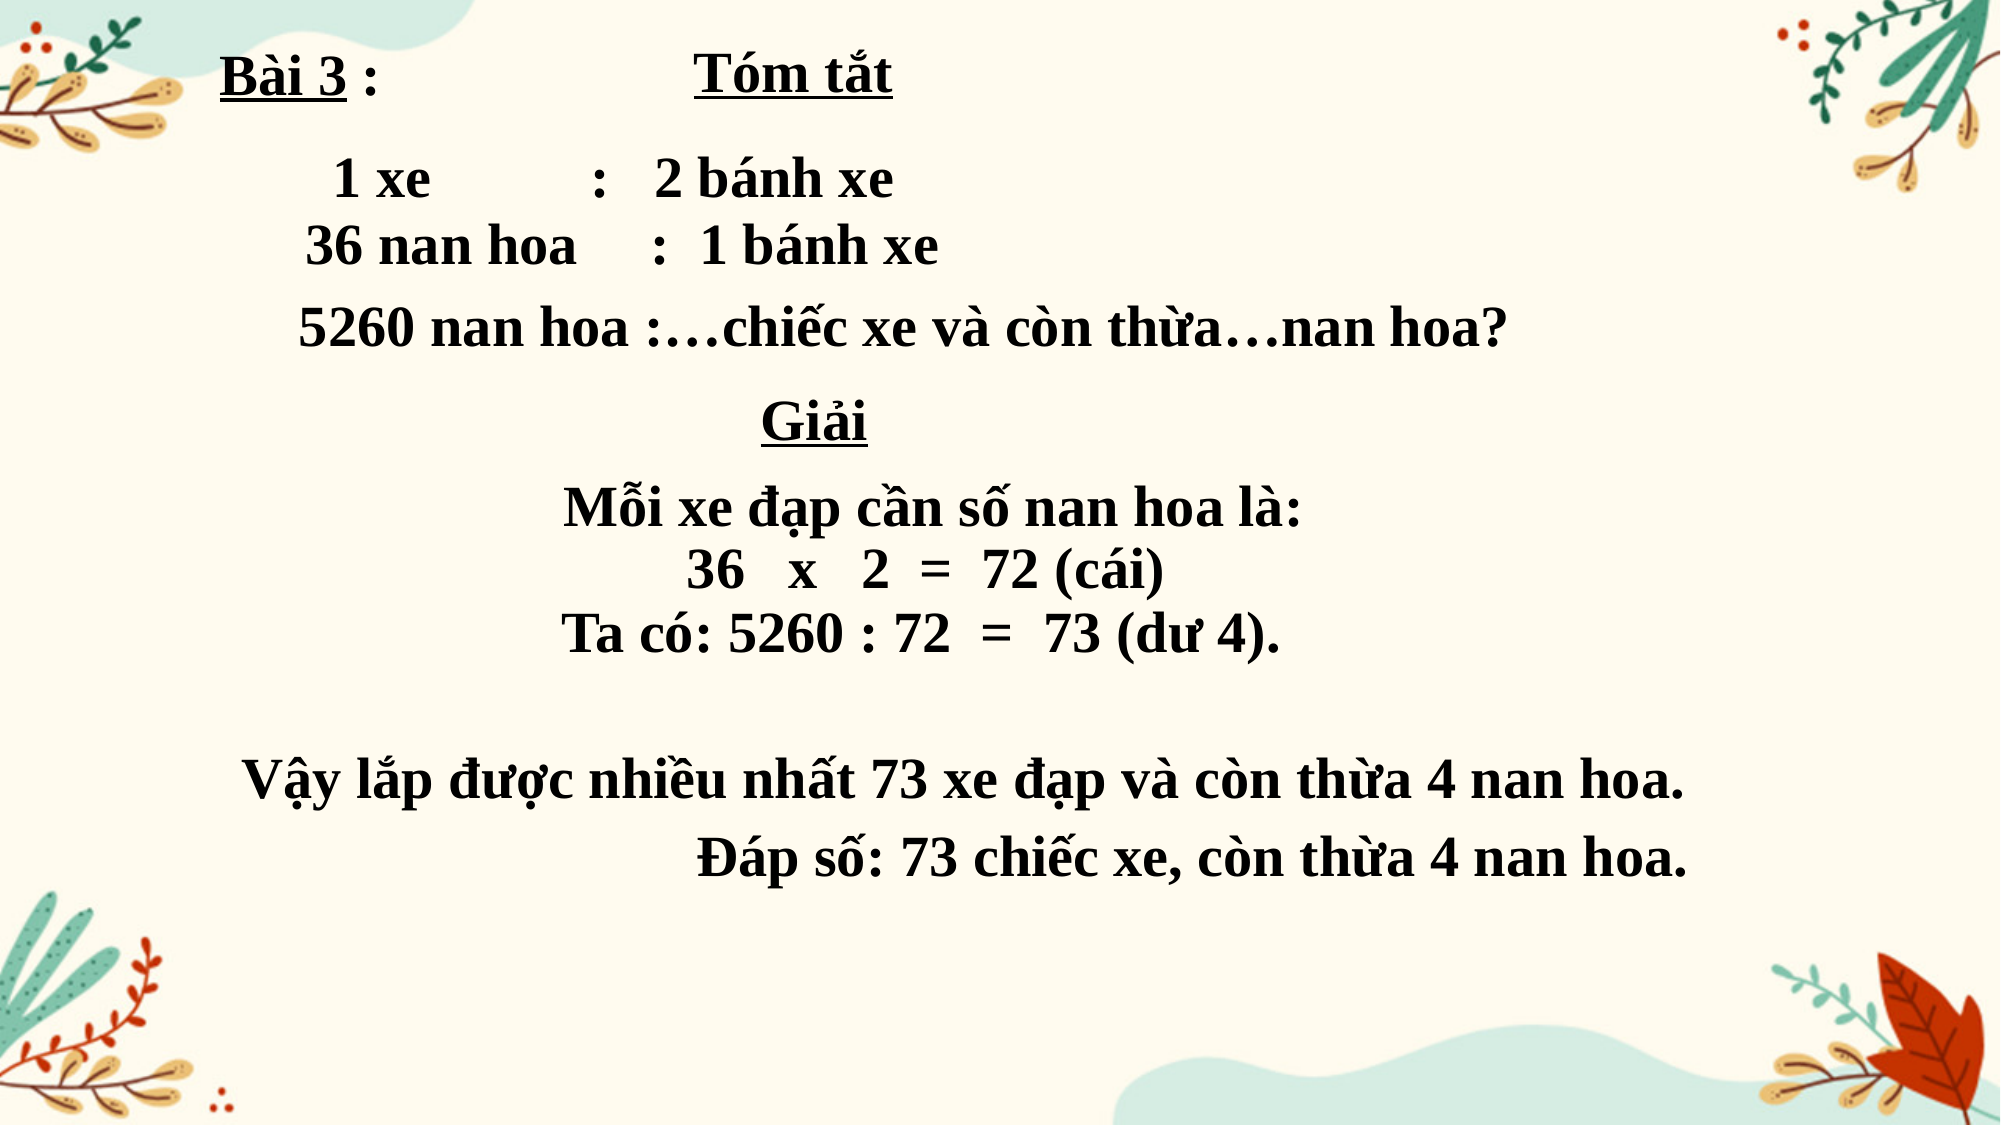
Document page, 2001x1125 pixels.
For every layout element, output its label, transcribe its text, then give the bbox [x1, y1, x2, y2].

text_box Giải [623, 375, 1005, 460]
text_box Mỗi xe đạp cần số nan hoa là: [548, 460, 1754, 546]
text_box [204, 26, 1531, 368]
text_box Đáp số: 73 chiếc xe, còn thừa 4 nan hoa. [672, 818, 1712, 896]
text_box 36 x 2 = 72 (cái) [341, 522, 1512, 608]
text_box Vậy lắp được nhiều nhất 73 xe đạp và còn thừa 4 nan hoa. [226, 733, 1727, 818]
picture [0, 0, 2001, 1125]
text_box Ta có: 5260 : 72 = 73 (dư 4). [518, 586, 1437, 672]
